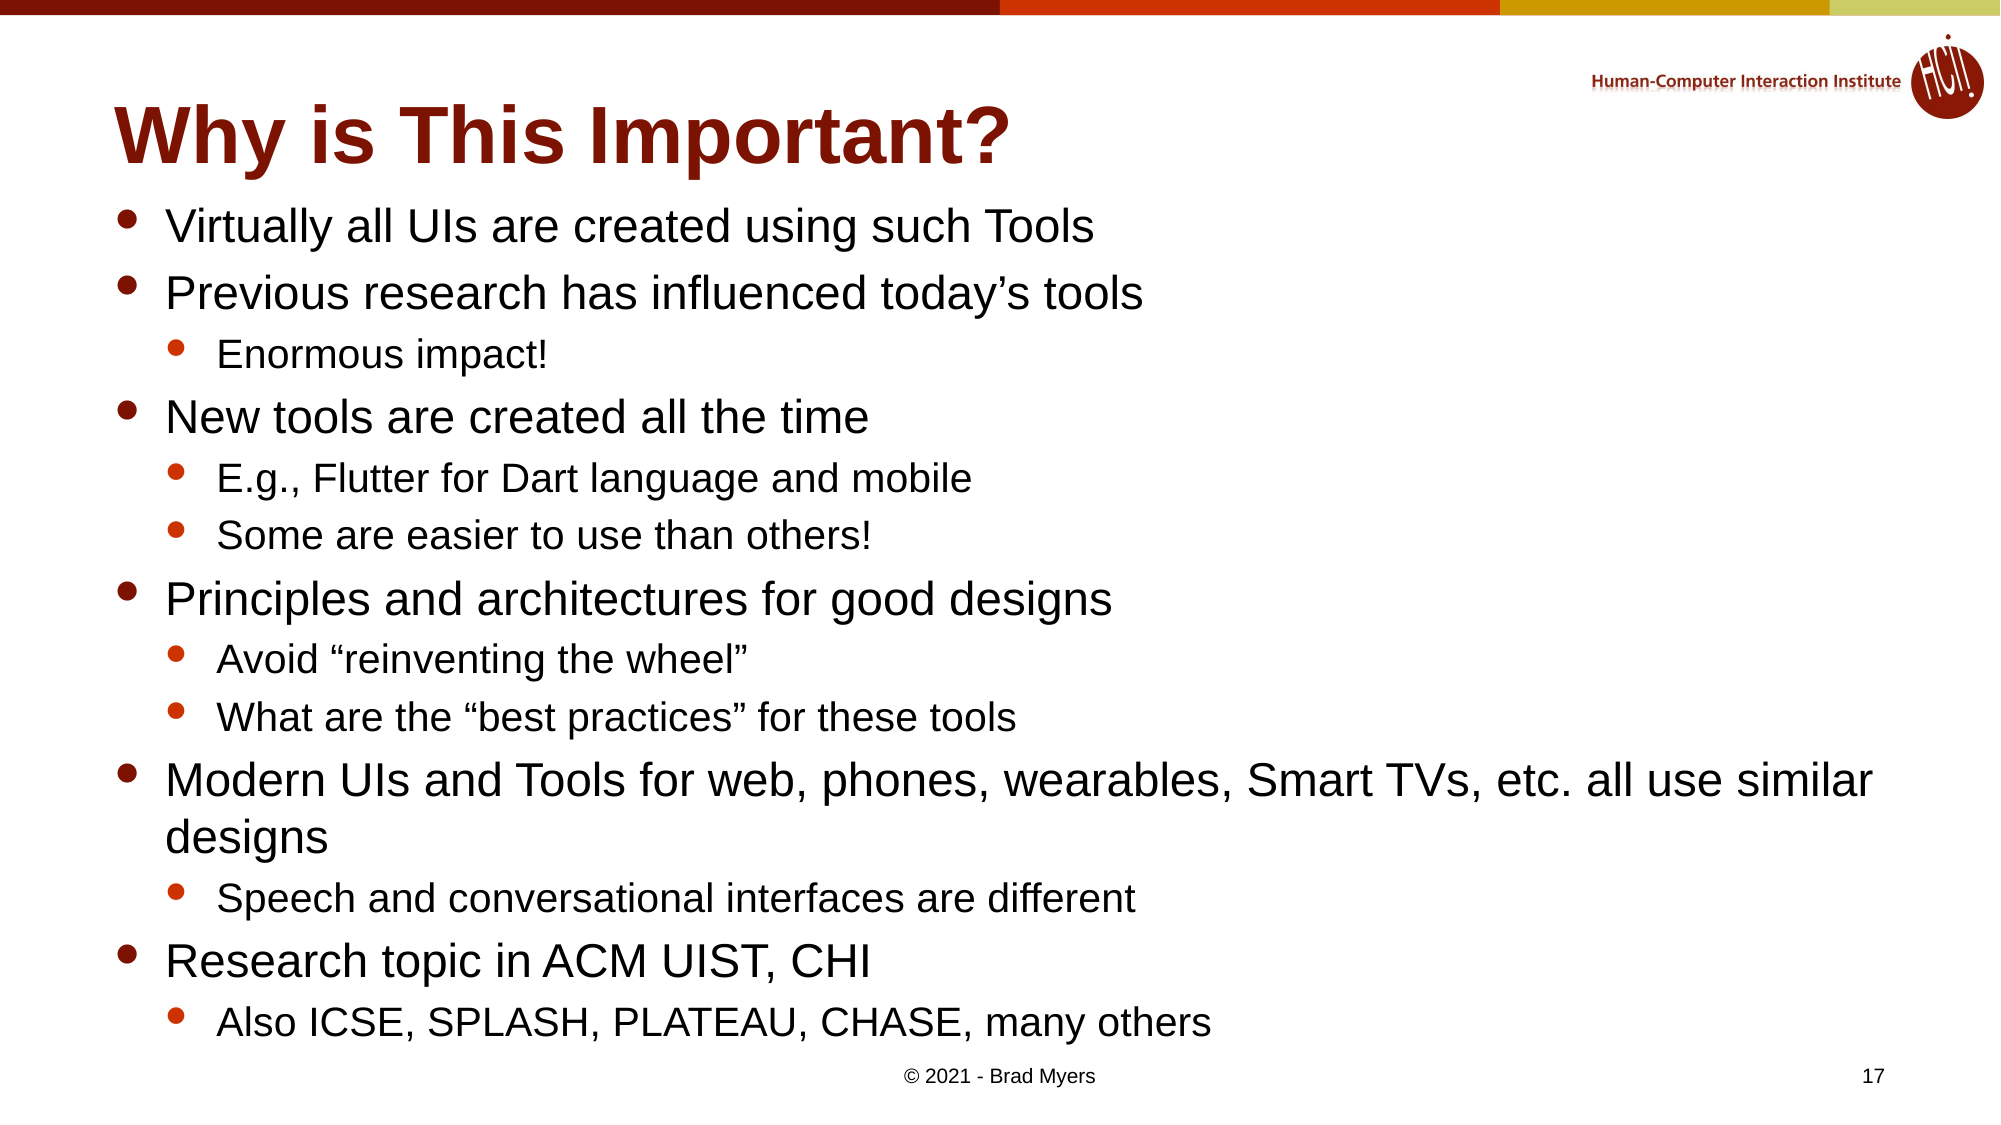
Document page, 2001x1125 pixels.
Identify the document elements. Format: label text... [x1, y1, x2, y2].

title Why is This Important? [99, 19, 1751, 187]
slide_number 17 [1433, 1054, 1901, 1101]
list Virtually all UIs are created using such Tools Previous research has influenced today’s tools Enormous impact! New tools are created all the time E.g., Flutter for Dart language and mobile Some are easier to use than others! Principles and architectures for good designs Avoid “reinventing the wheel” What are the “best practices” for these tools Modern UIs and Tools for web, phones, wearables, Smart TVs, etc. all use similar designs Speech and conversational interfaces are different Research topic in ACM UIST, CHI Also ICSE, SPLASH, PLATEAU, CHASE, many others [99, 187, 1901, 1056]
footer © 2021 - Brad Myers [683, 1054, 1317, 1101]
picture [1751, 34, 1984, 119]
